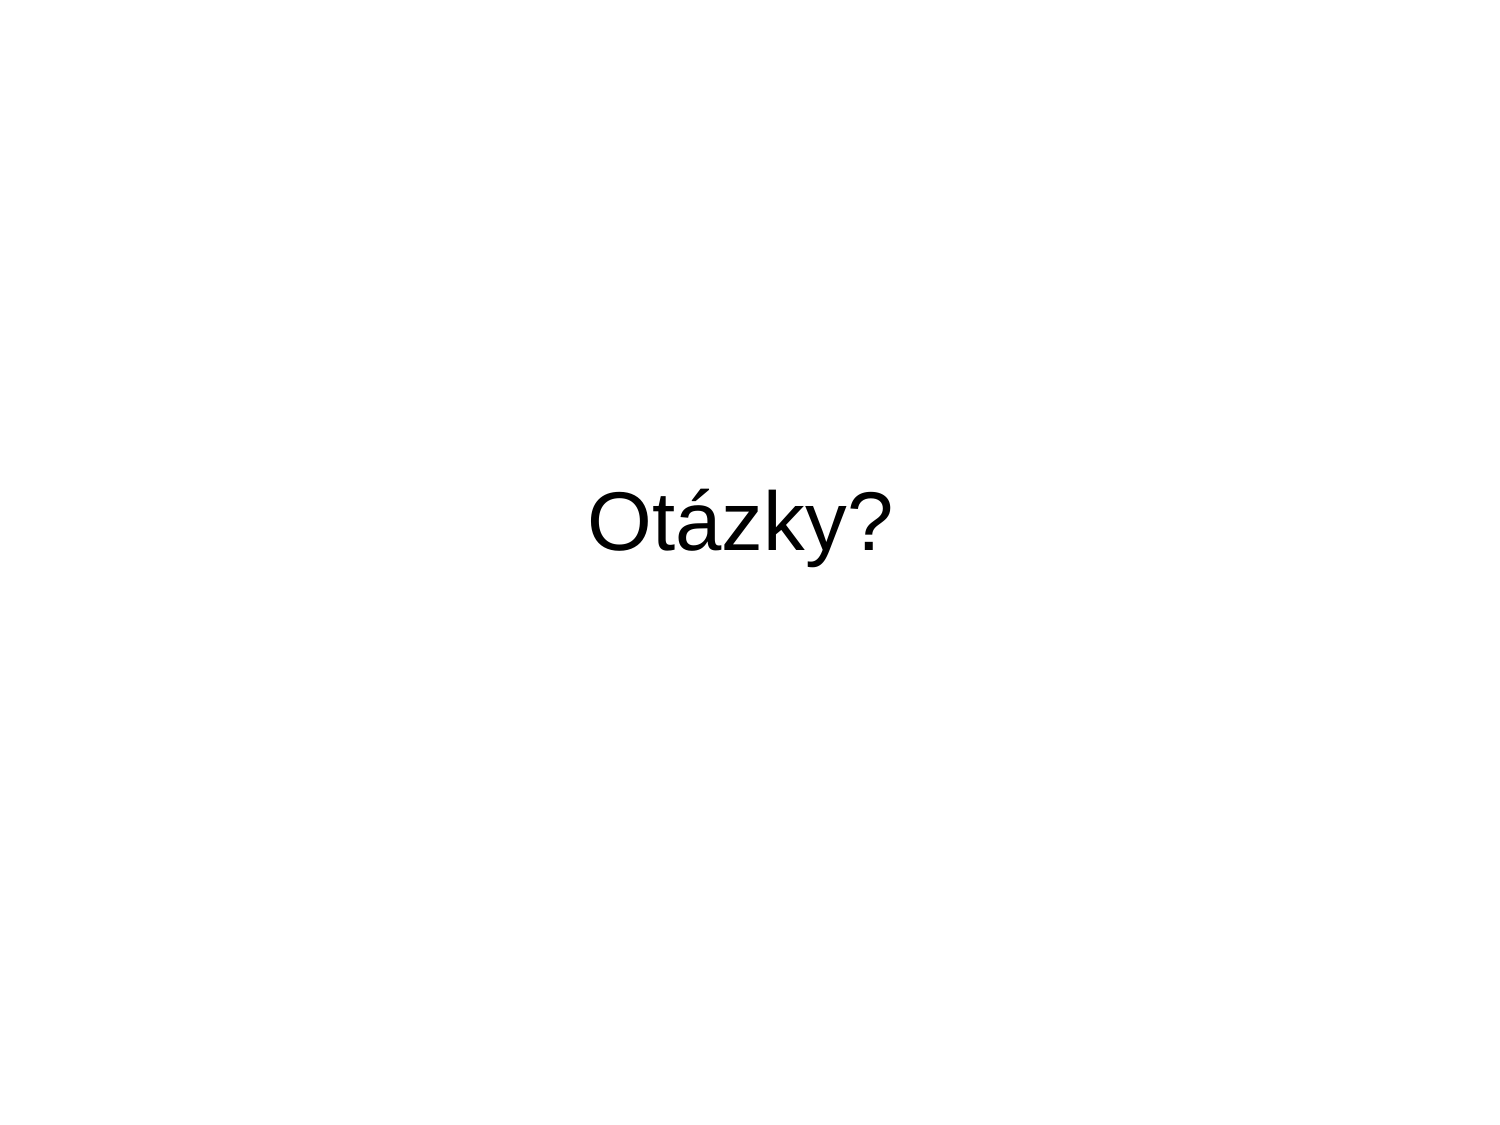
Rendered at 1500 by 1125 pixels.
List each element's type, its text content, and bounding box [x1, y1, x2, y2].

title Otázky? [572, 349, 1099, 576]
